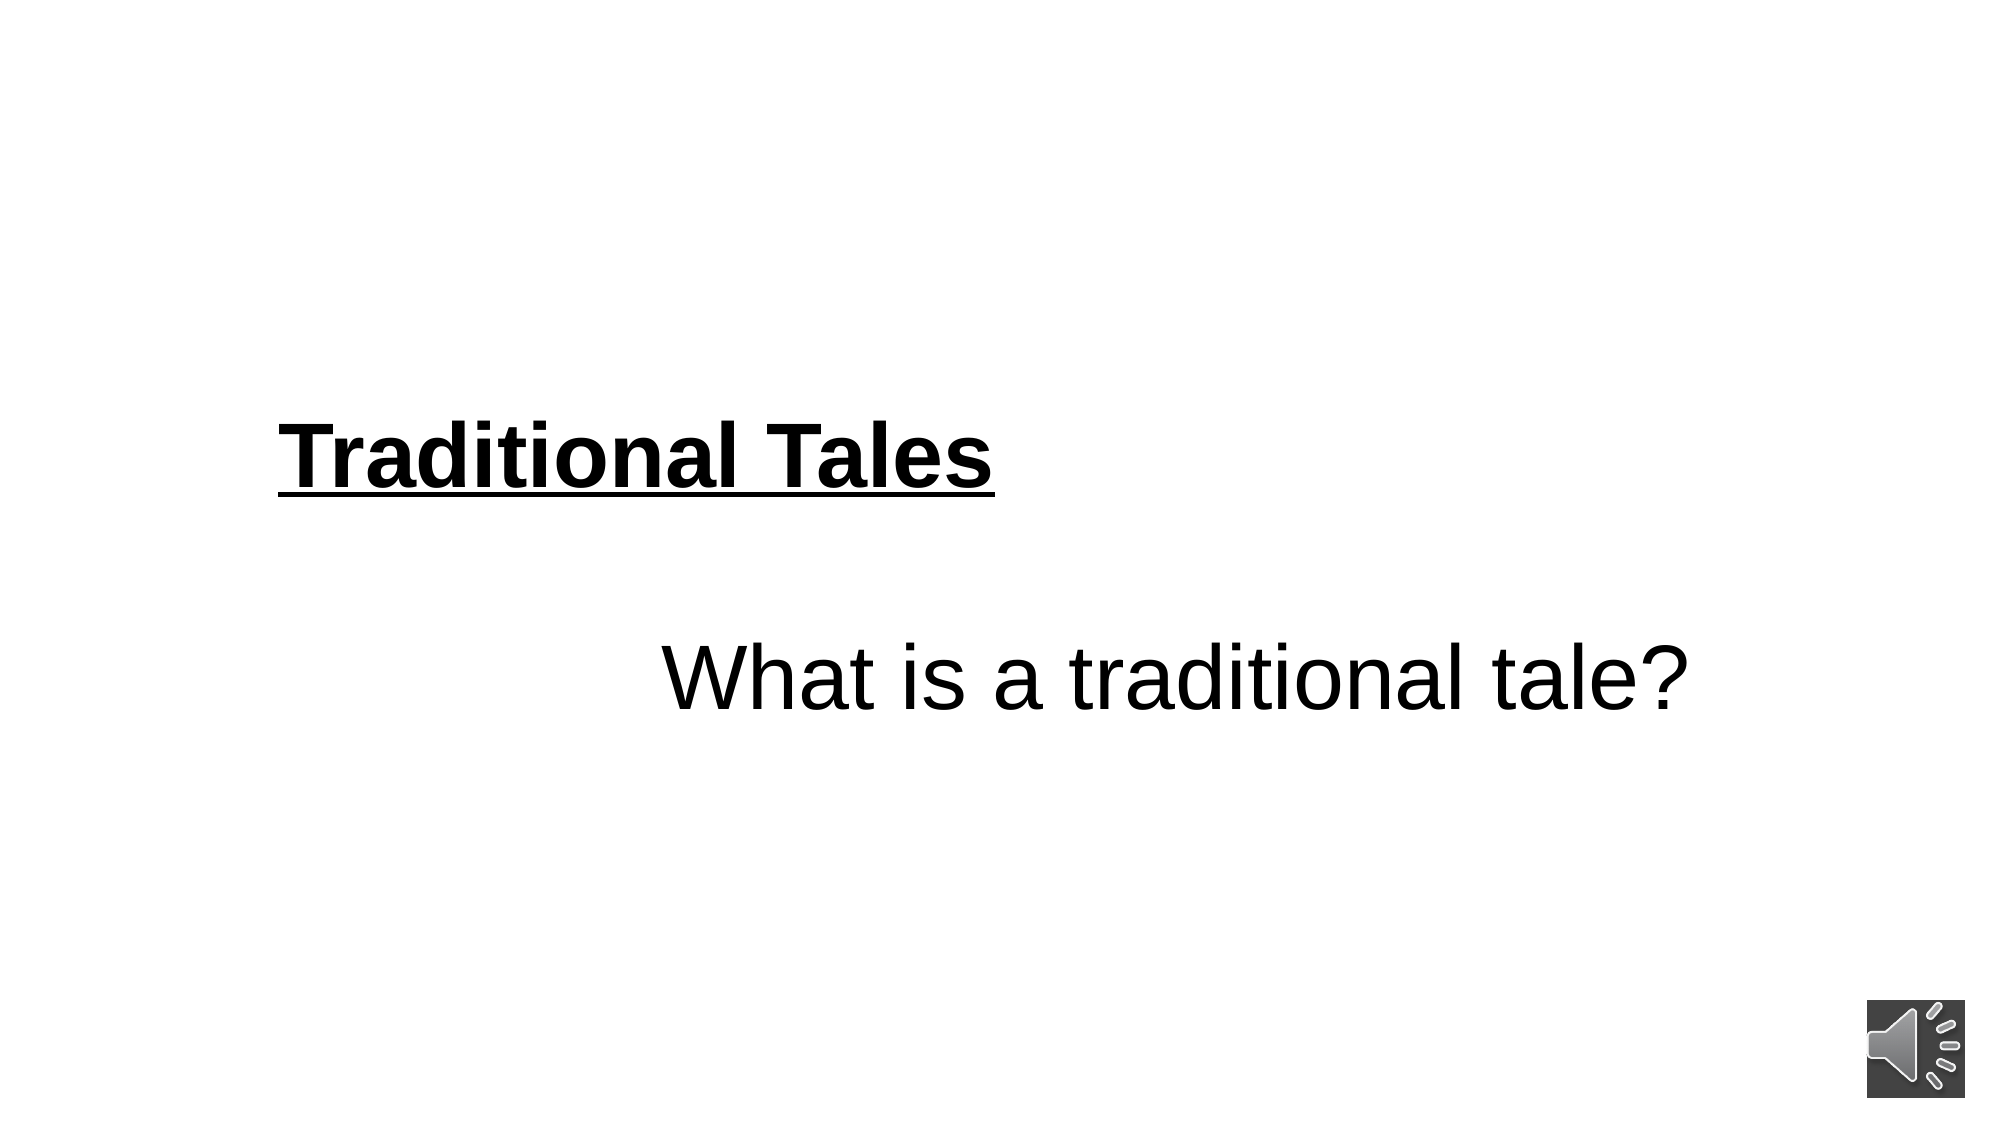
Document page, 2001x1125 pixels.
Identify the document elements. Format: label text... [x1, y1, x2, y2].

picture [1866, 998, 1967, 1099]
title What is a traditional tale? [314, 571, 2000, 789]
text_box Traditional Tales [263, 261, 1764, 654]
